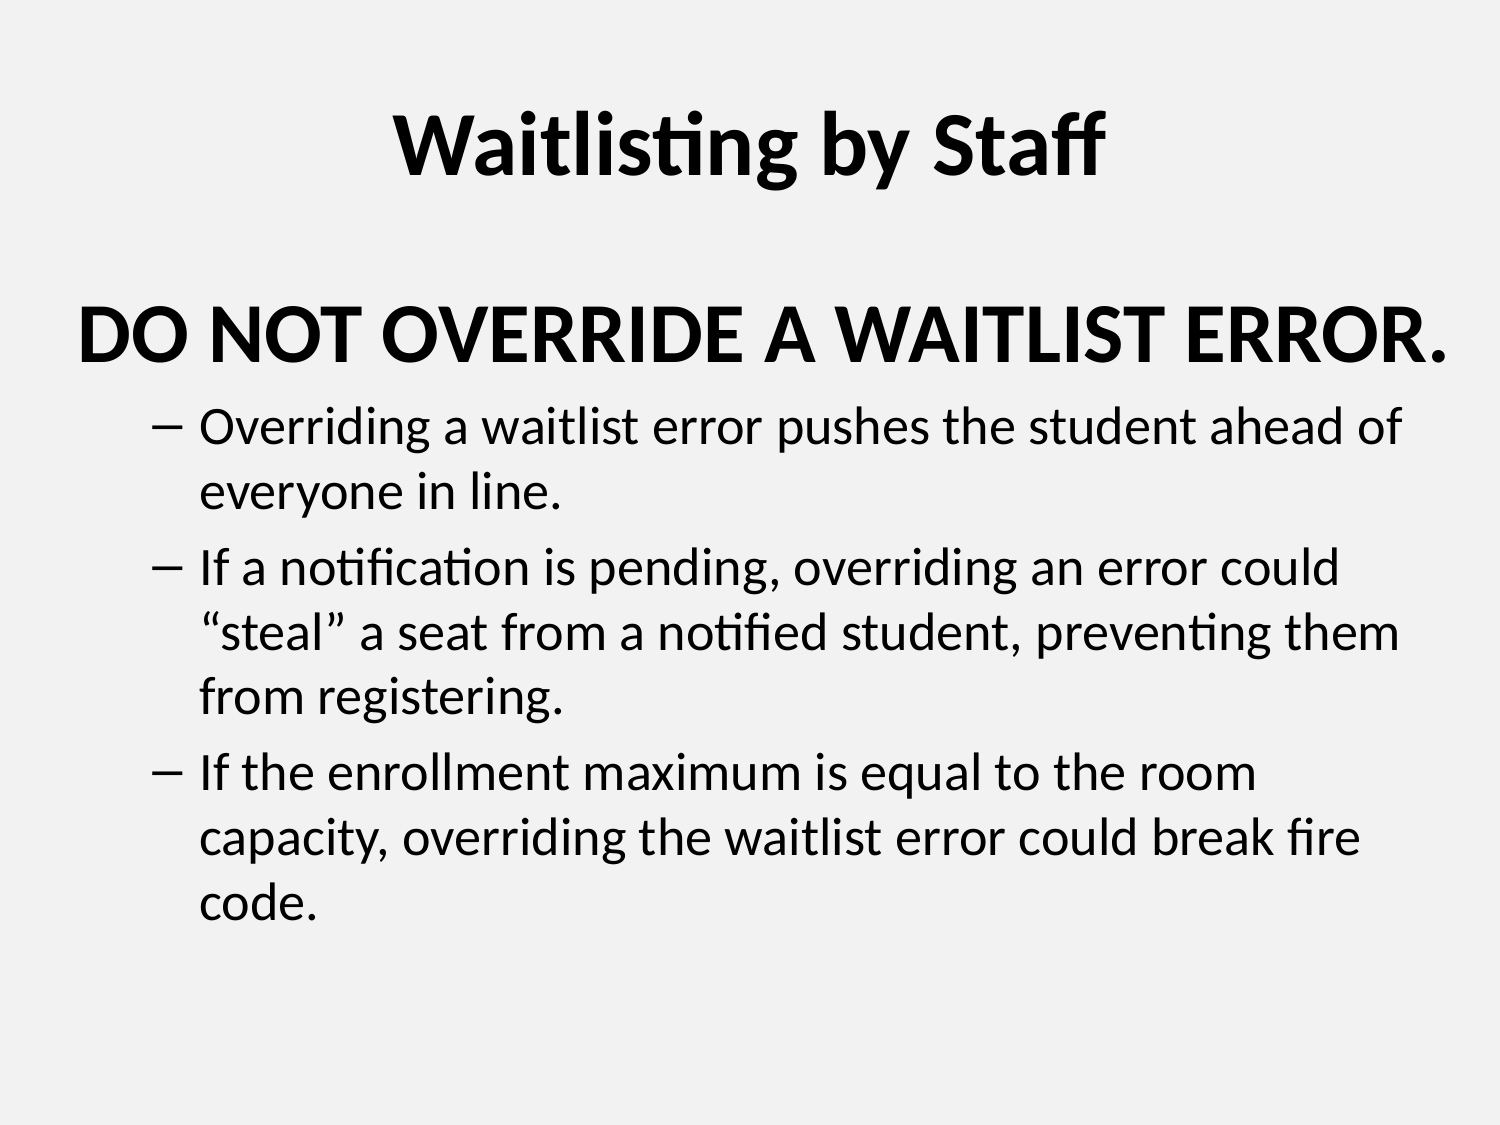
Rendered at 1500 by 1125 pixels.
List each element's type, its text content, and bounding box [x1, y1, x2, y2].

title Waitlisting by Staff [75, 45, 1425, 233]
list DO NOT OVERRIDE A WAITLIST ERROR. Overriding a waitlist error pushes the student ahead of everyone in line. If a notification is pending, overriding an error could “steal” a seat from a notified student, preventing them from registering. If the enrollment maximum is equal to the room capacity, overriding the waitlist error could break fire code. [62, 249, 1475, 1093]
